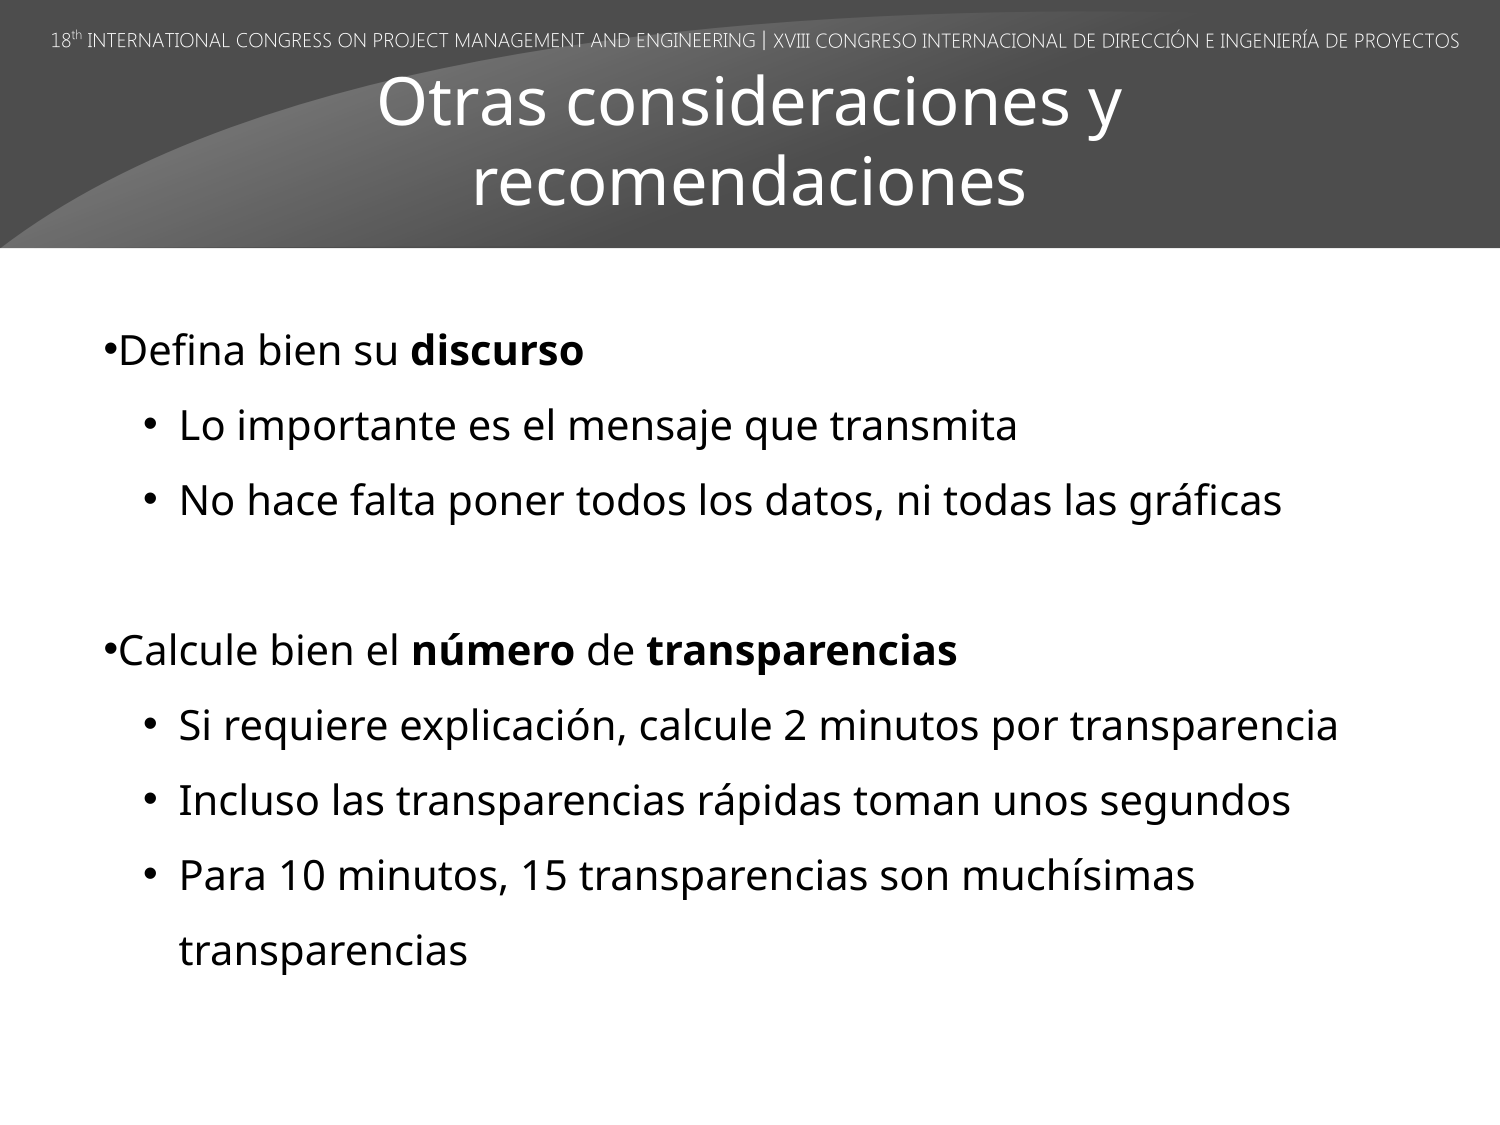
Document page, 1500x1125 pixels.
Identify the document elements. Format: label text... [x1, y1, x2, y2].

picture [0, 0, 1500, 1125]
title Otras consideraciones y recomendaciones [75, 45, 1425, 233]
text_box Defina bien su discurso Lo importante es el mensaje que transmita No hace falta poner todos los datos, ni todas las gráficas Calcule bien el número de transparencias Si requiere explicación, calcule 2 minutos por transparencia Incluso las transparencias rápidas toman unos segundos Para 10 minutos, 15 transparencias son muchísimas transparencias [88, 290, 1439, 843]
